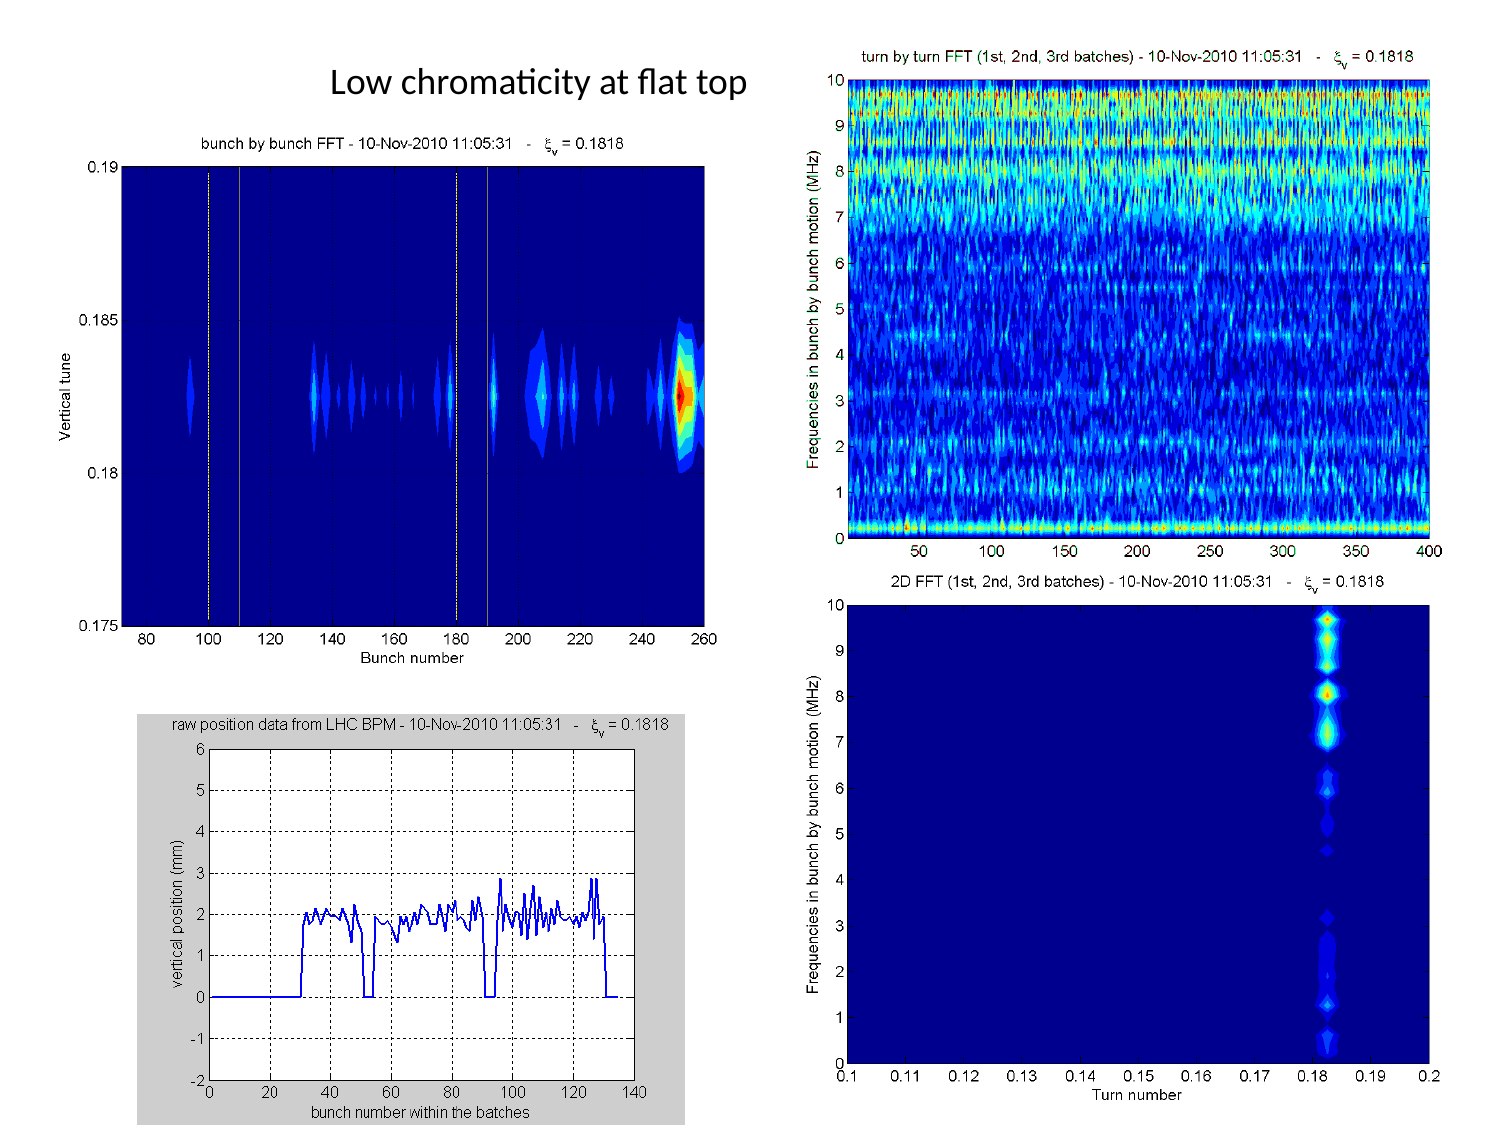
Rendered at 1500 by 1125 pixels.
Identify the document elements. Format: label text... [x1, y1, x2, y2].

picture [137, 714, 685, 1125]
text_box Low chromaticity at flat top [315, 49, 744, 110]
picture [24, 37, 1500, 1125]
